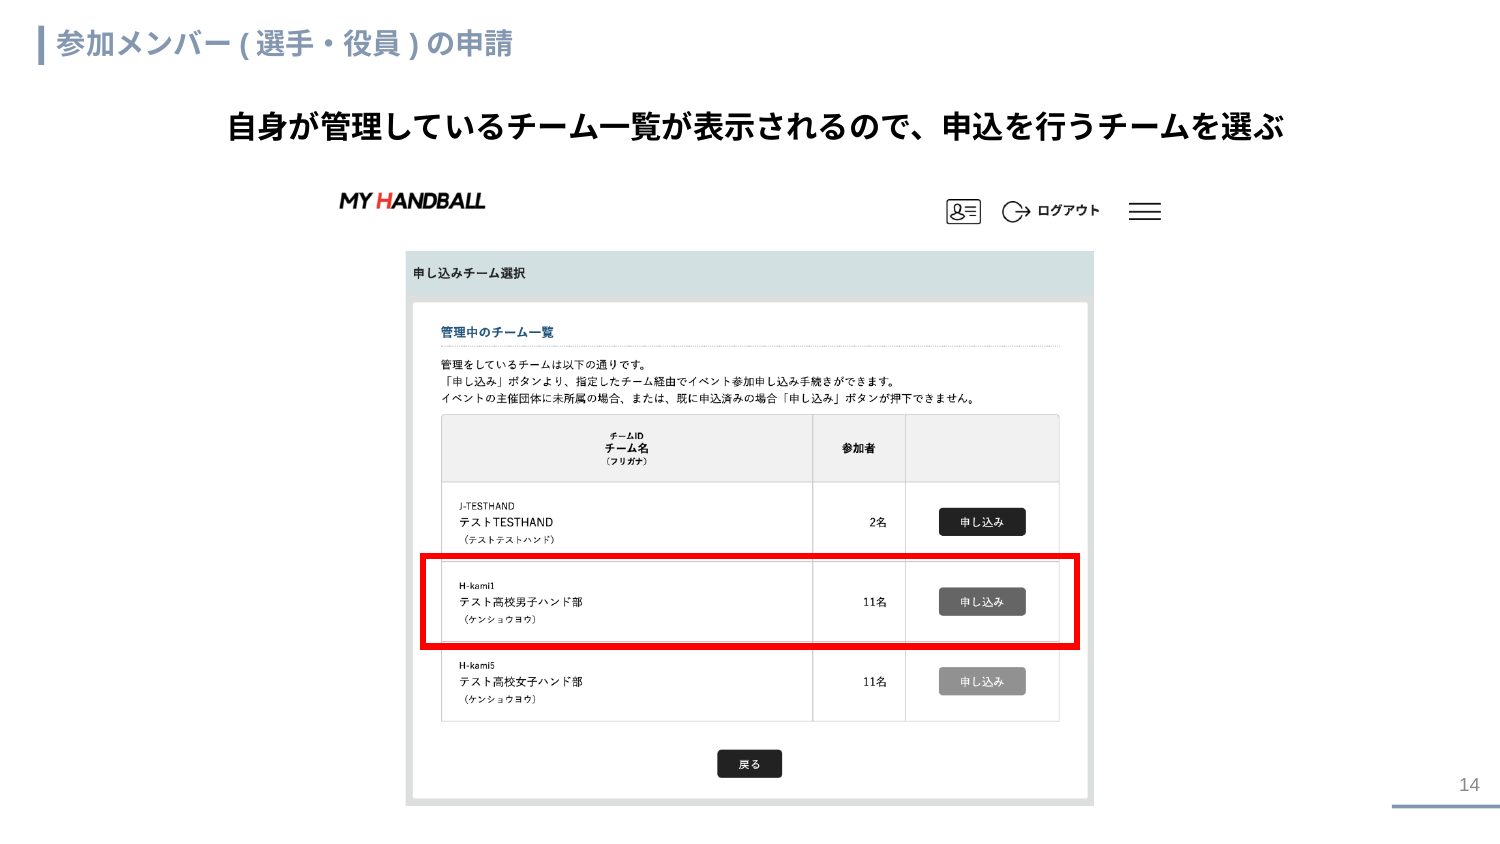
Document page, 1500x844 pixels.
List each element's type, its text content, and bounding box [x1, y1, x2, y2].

text_box 自身が管理しているチーム一覧が表示されるので、申込を行うチームを選ぶ [113, 99, 1386, 157]
title 参加メンバー(選手・役員)の申請 [45, 27, 836, 64]
picture [331, 180, 1169, 816]
slide_number 14 [1445, 769, 1492, 798]
